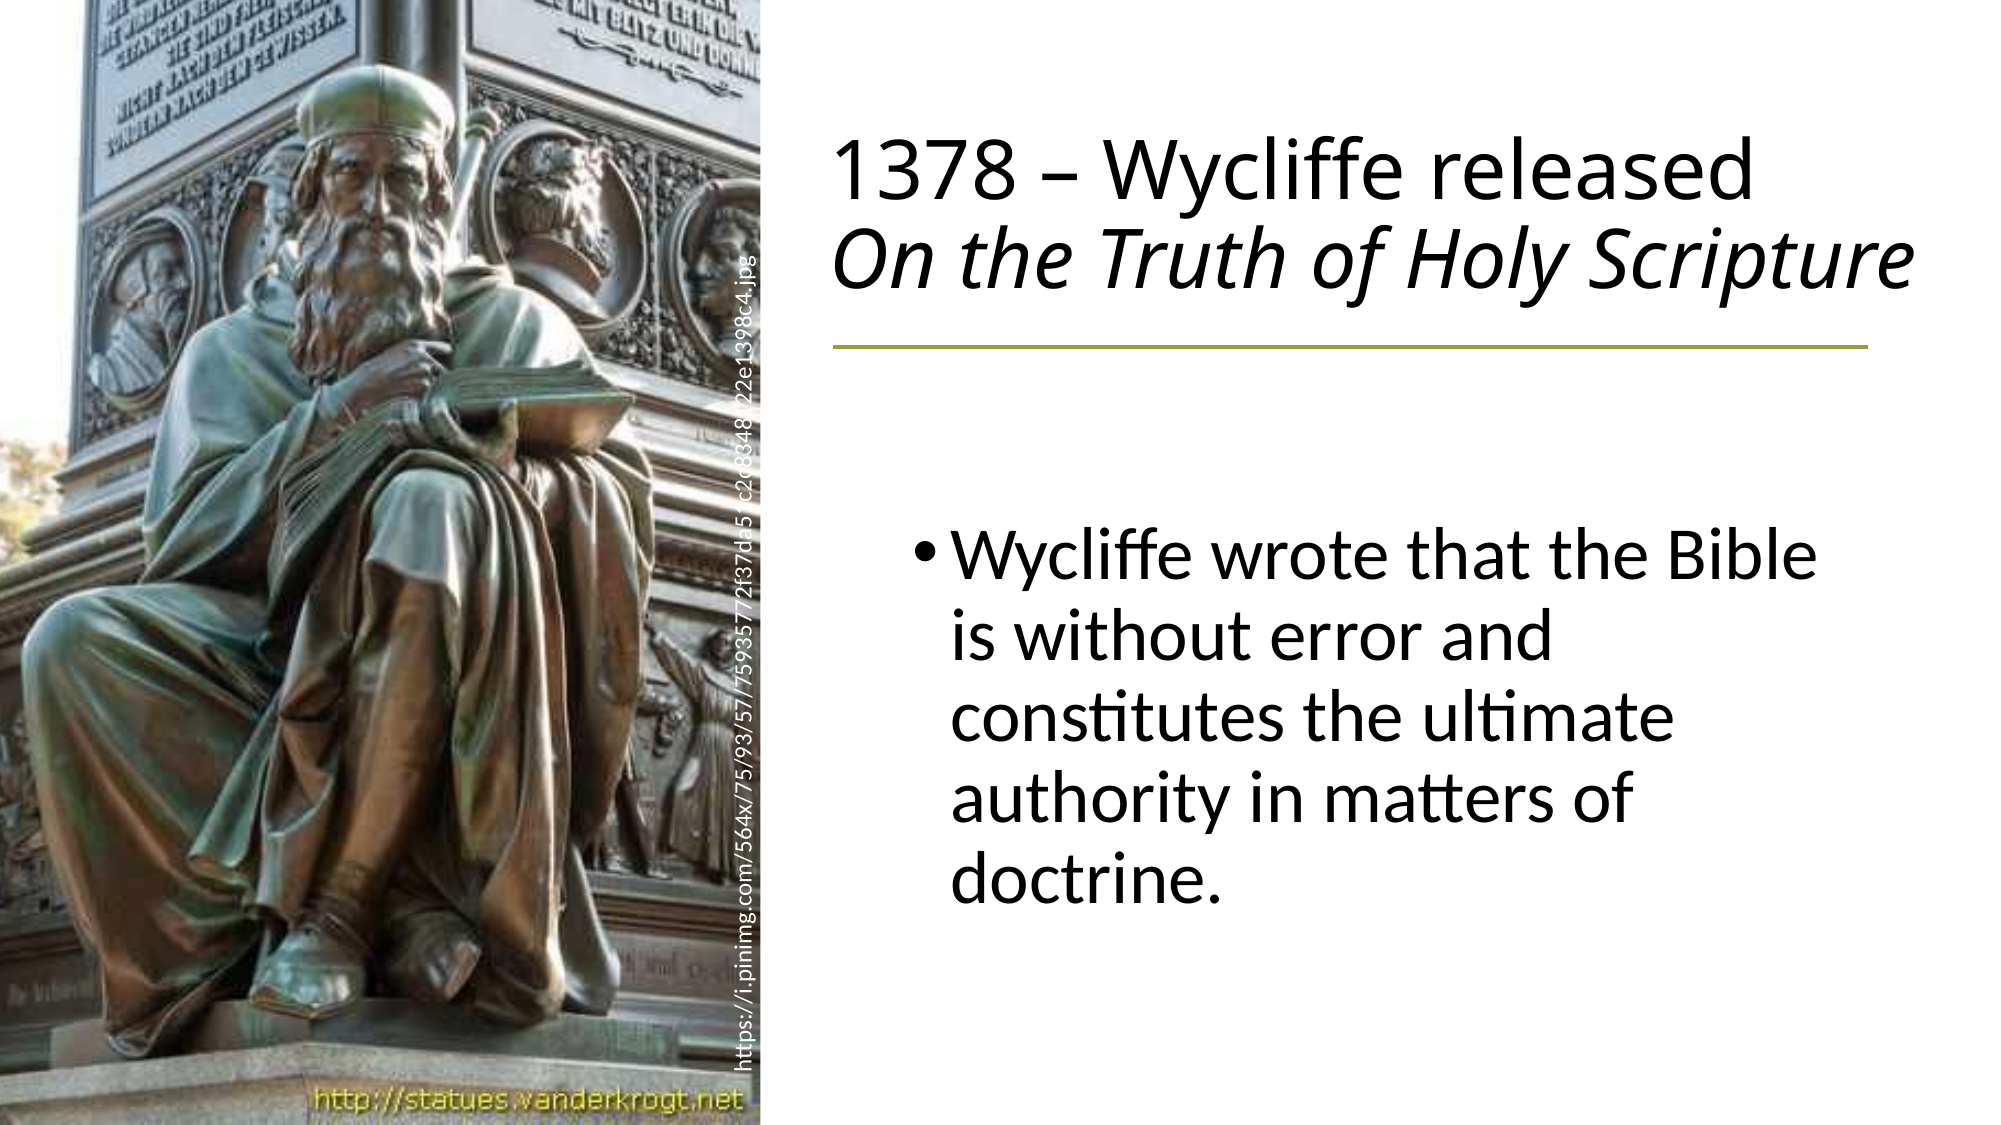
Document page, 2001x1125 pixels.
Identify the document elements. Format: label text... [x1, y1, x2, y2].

picture [0, 0, 761, 1125]
title 1378 – Wycliffe released On the Truth of Holy Scripture [814, 54, 1955, 315]
list Wycliffe wrote that the Bible is without error and constitutes the ultimate authority in matters of doctrine. [897, 507, 1895, 948]
